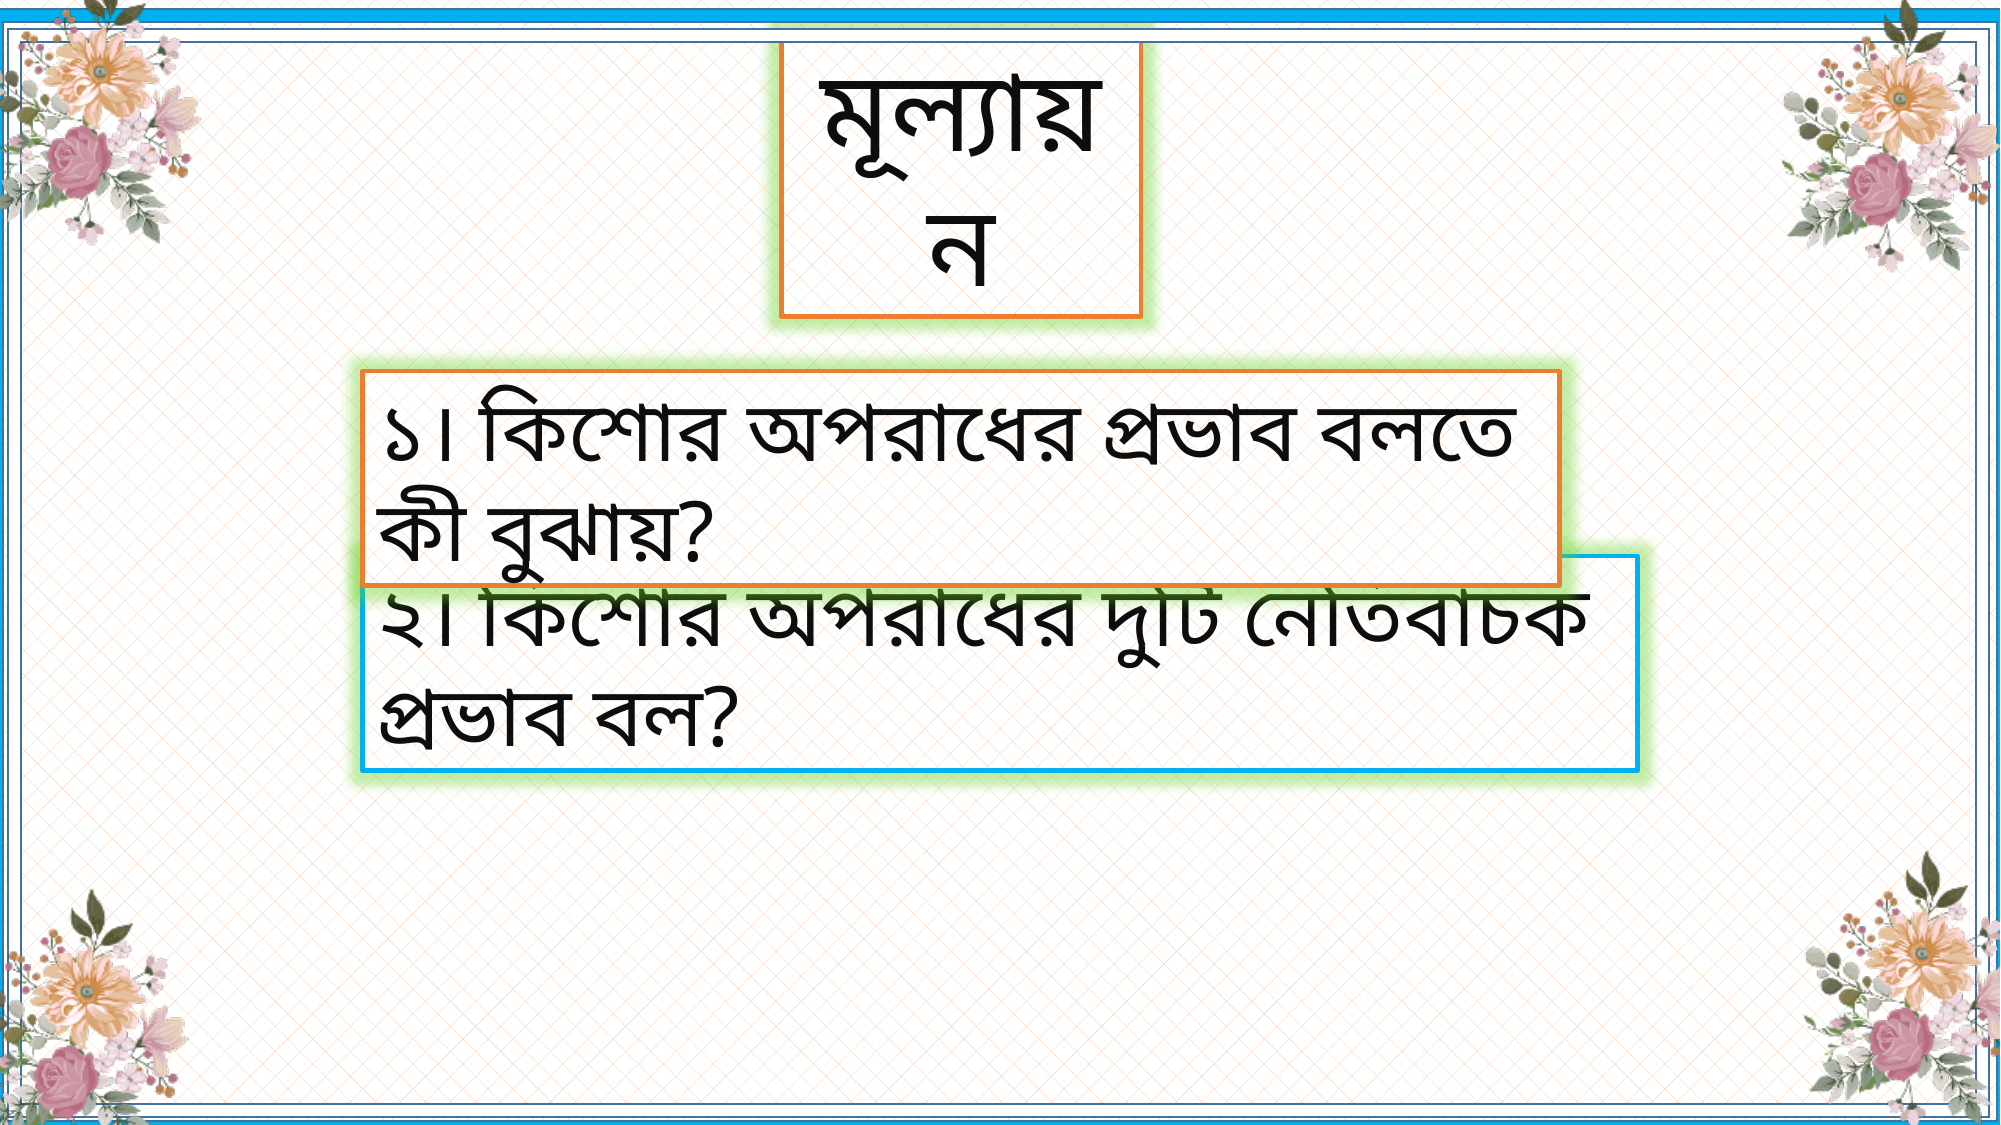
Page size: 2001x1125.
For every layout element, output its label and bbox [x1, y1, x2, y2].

text_box [0, 0, 2000, 1125]
